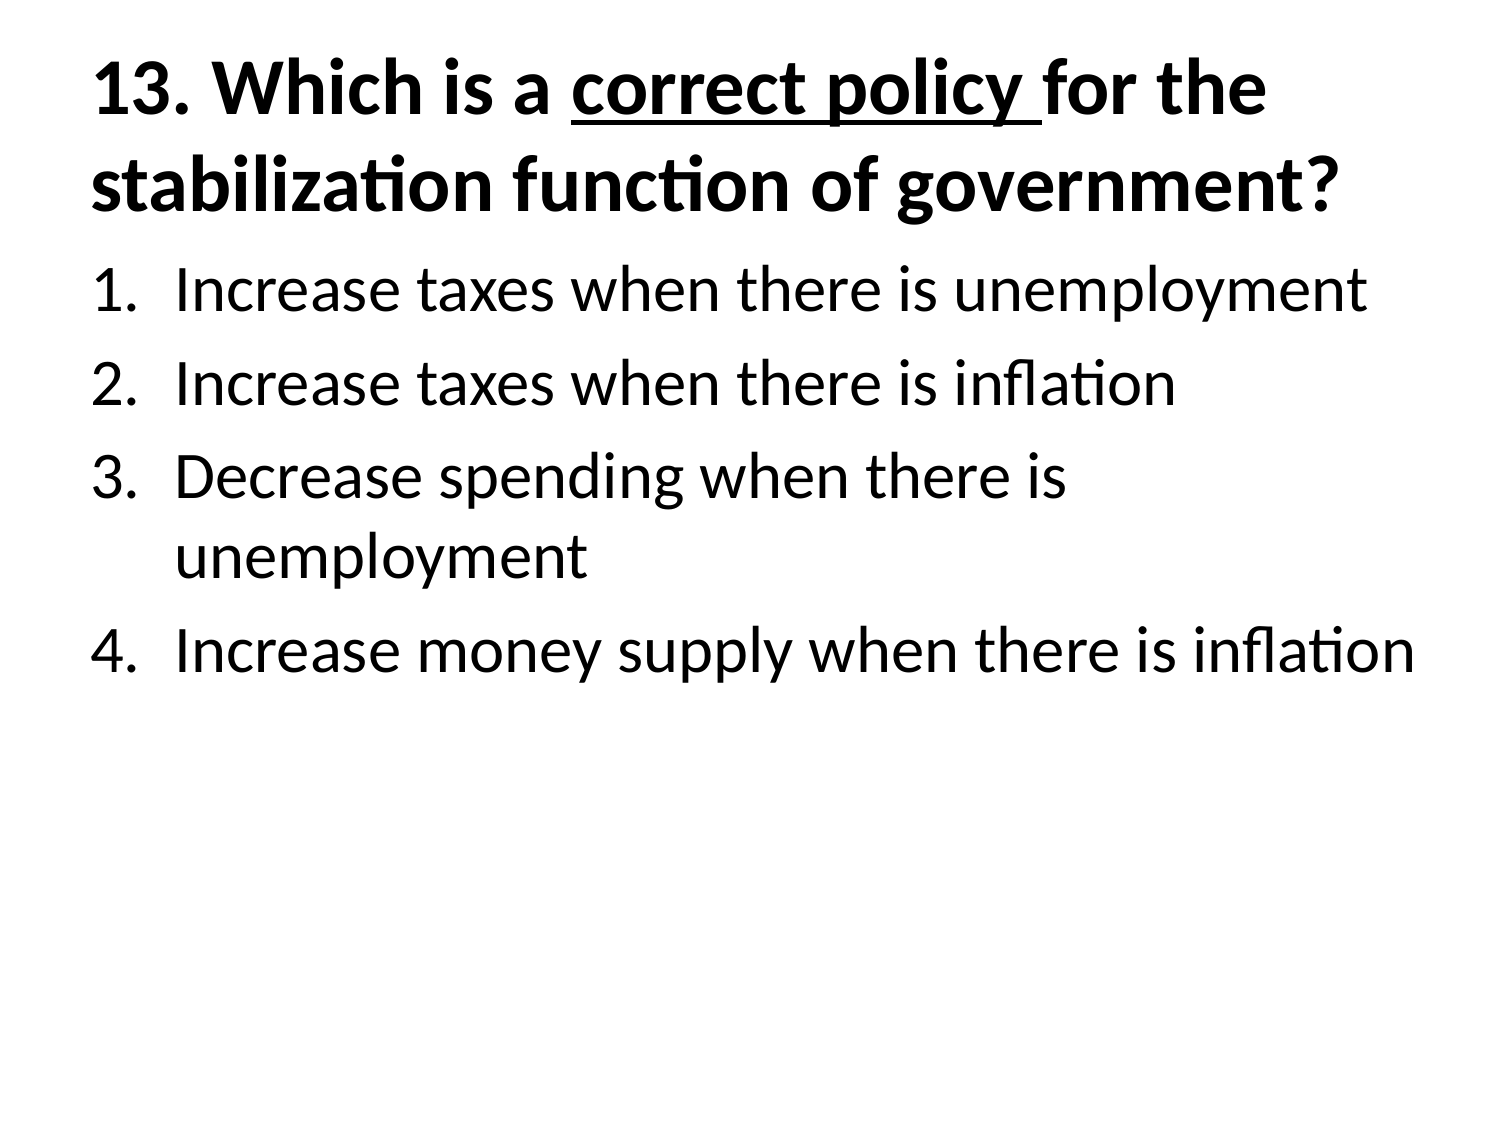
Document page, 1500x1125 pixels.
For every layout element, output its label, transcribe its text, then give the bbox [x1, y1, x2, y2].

list Increase taxes when there is unemployment Increase taxes when there is inflation Decrease spending when there is unemployment Increase money supply when there is inflation [75, 237, 1450, 750]
title 13. Which is a correct policy for the stabilization function of government? [75, 24, 1425, 237]
